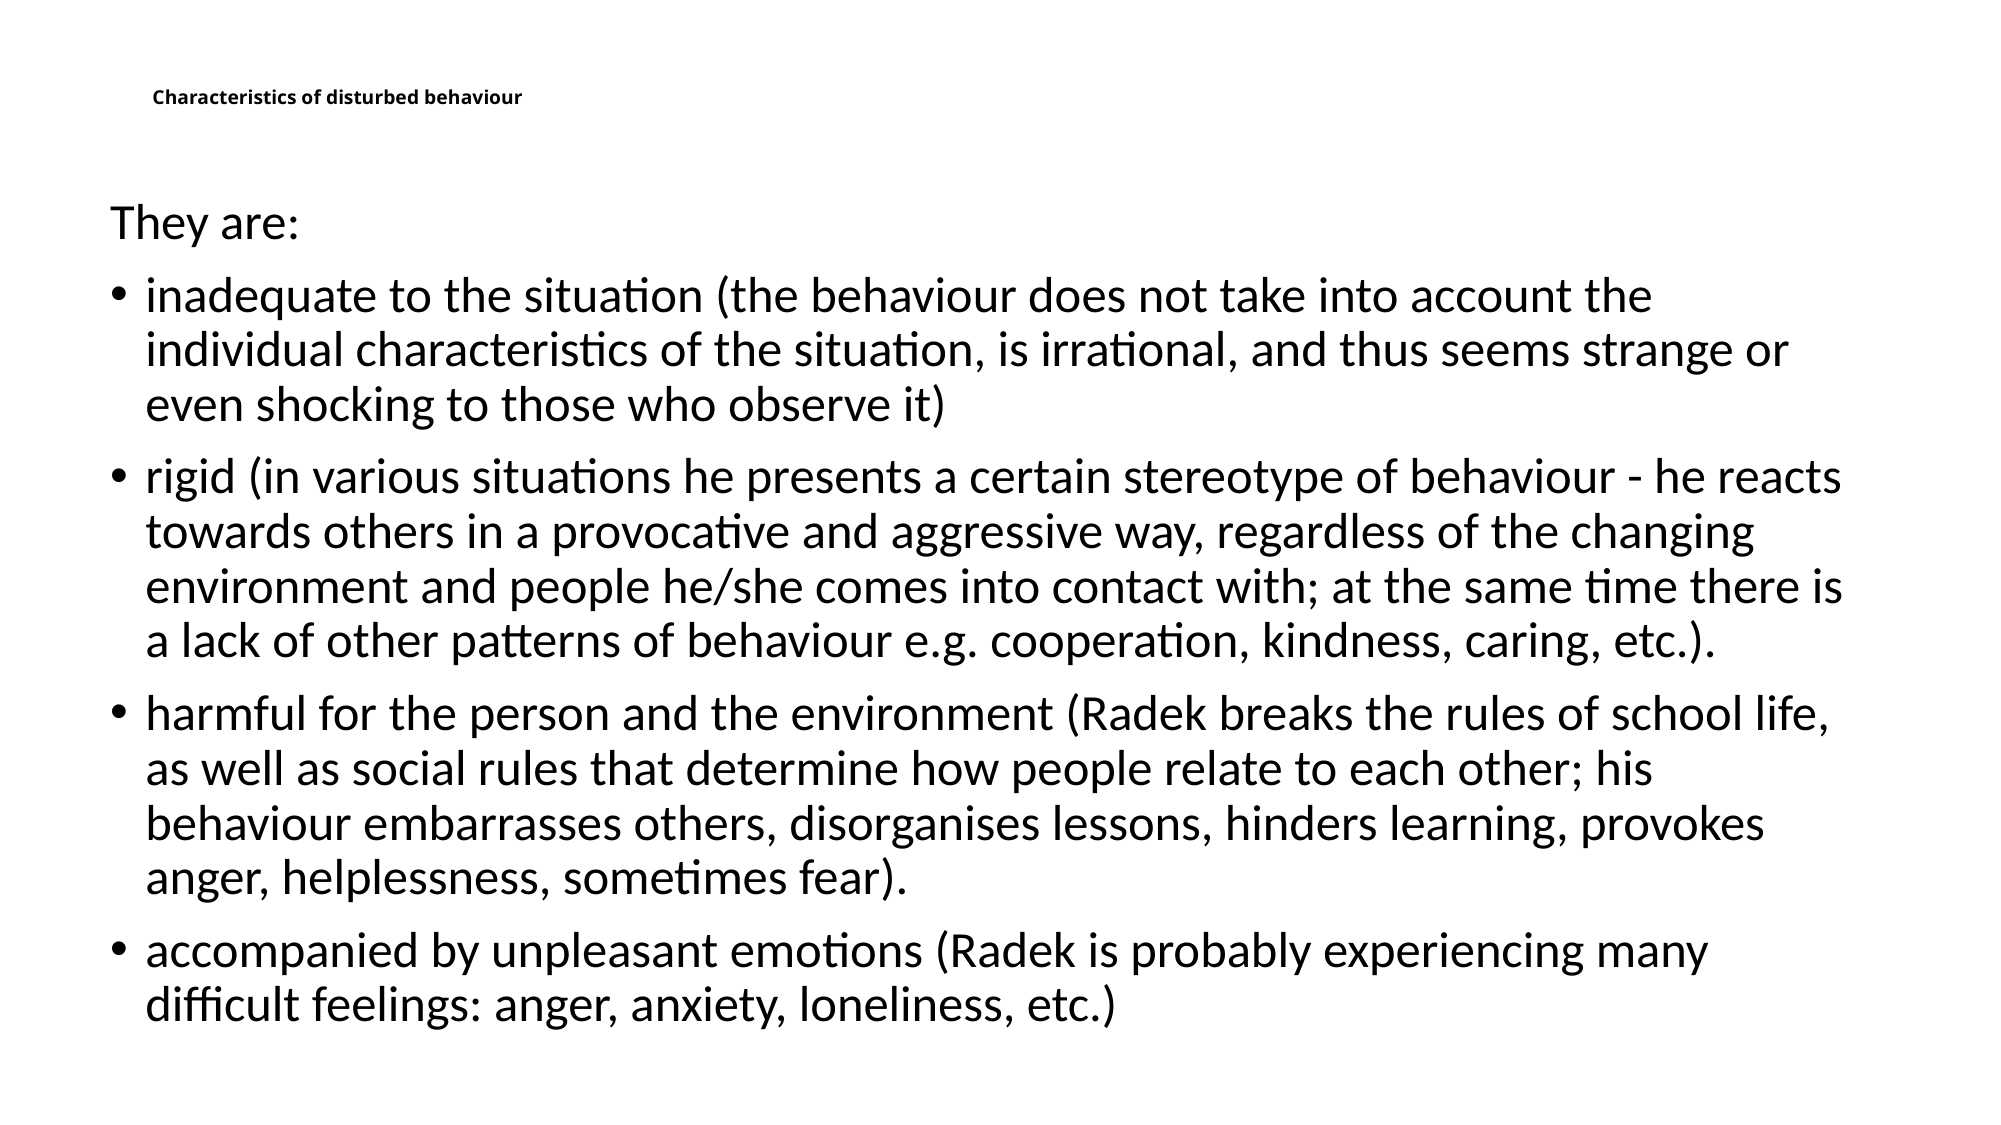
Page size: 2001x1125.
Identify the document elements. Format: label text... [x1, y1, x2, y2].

list They are: inadequate to the situation (the behaviour does not take into account the individual characteristics of the situation, is irrational, and thus seems strange or even shocking to those who observe it) rigid (in various situations he presents a certain stereotype of behaviour - he reacts towards others in a provocative and aggressive way, regardless of the changing environment and people he/she comes into contact with; at the same time there is a lack of other patterns of behaviour e.g. cooperation, kindness, caring, etc.). harmful for the person and the environment (Radek breaks the rules of school life, as well as social rules that determine how people relate to each other; his behaviour embarrasses others, disorganises lessons, hinders learning, provokes anger, helplessness, sometimes fear). accompanied by unpleasant emotions (Radek is probably experiencing many difficult feelings: anger, anxiety, loneliness, etc.) [95, 188, 1863, 1093]
title Characteristics of disturbed behaviour [137, 80, 1863, 117]
